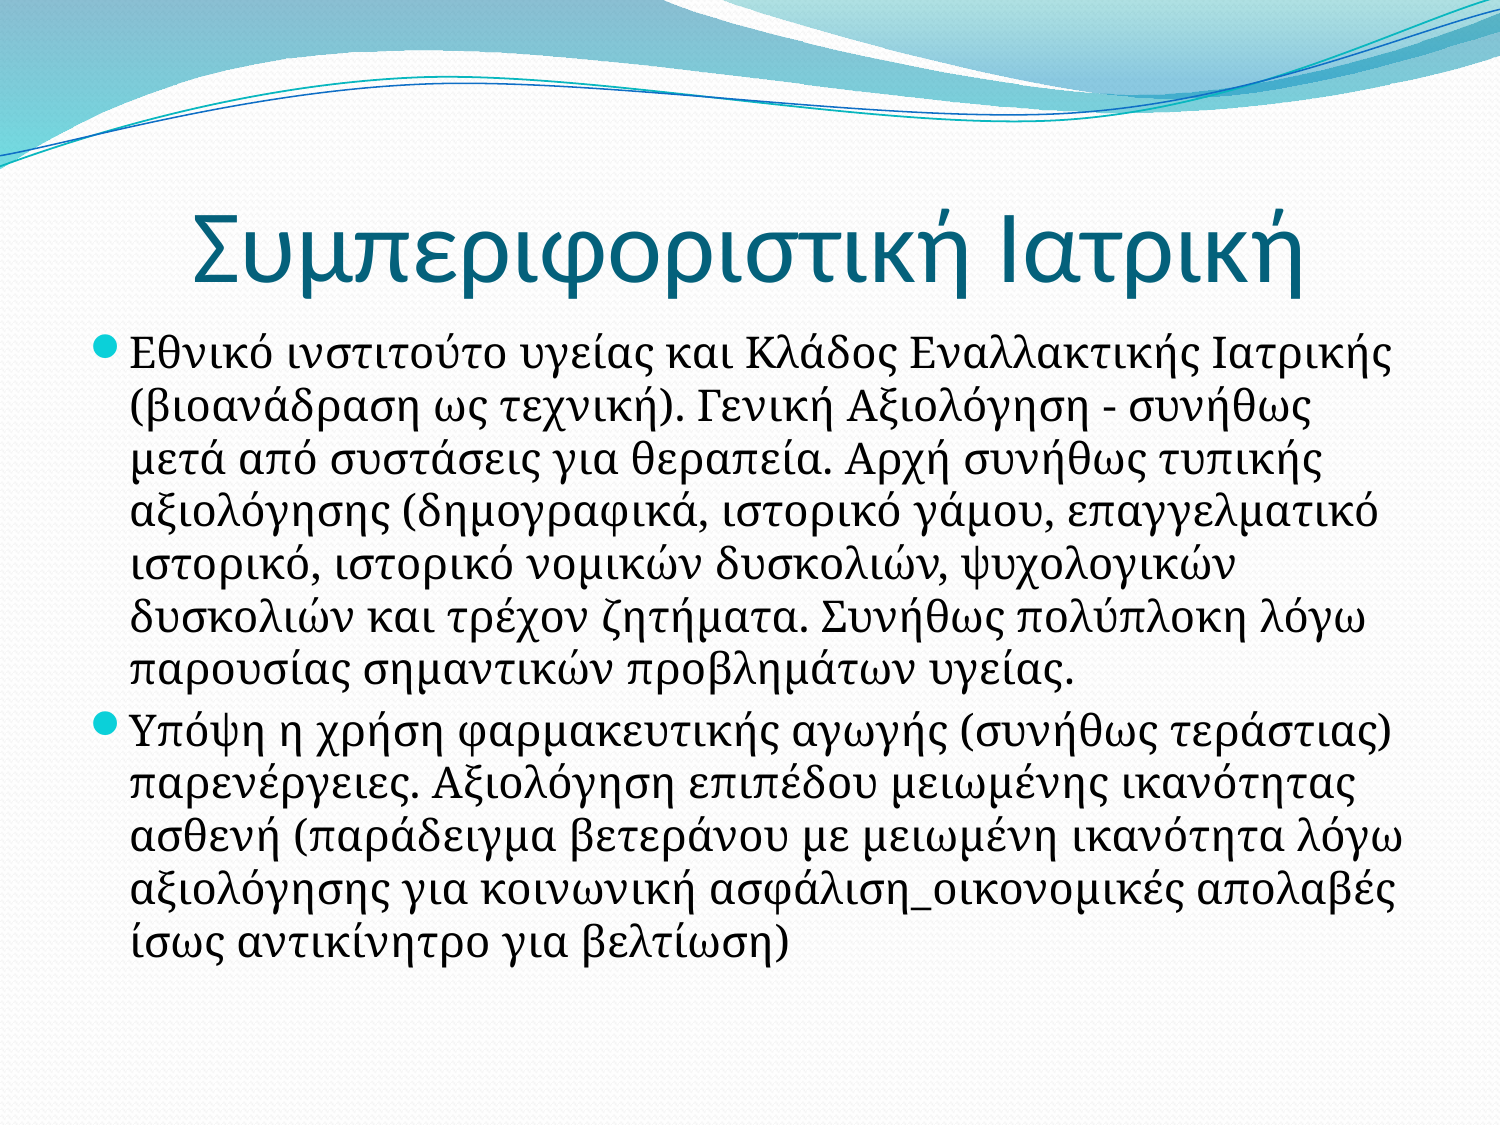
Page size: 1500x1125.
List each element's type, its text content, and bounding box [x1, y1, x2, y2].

list Εθνικό ινστιτούτο υγείας και Κλάδος Εναλλακτικής Ιατρικής (βιοανάδραση ως τεχνική). Γενική Αξιολόγηση - συνήθως μετά από συστάσεις για θεραπεία. Αρχή συνήθως τυπικής αξιολόγησης (δημογραφικά, ιστορικό γάμου, επαγγελματικό ιστορικό, ιστορικό νομικών δυσκολιών, ψυχολογικών δυσκολιών και τρέχον ζητήματα. Συνήθως πολύπλοκη λόγω παρουσίας σημαντικών προβλημάτων υγείας. Υπόψη η χρήση φαρμακευτικής αγωγής (συνήθως τεράστιας) παρενέργειες. Αξιολόγηση επιπέδου μειωμένης ικανότητας ασθενή (παράδειγμα βετεράνου με μειωμένη ικανότητα λόγω αξιολόγησης για κοινωνική ασφάλιση_οικονομικές απολαβές ίσως αντικίνητρο για βελτίωση) [75, 317, 1425, 1038]
title Συμπεριφοριστική Ιατρική [75, 115, 1425, 303]
